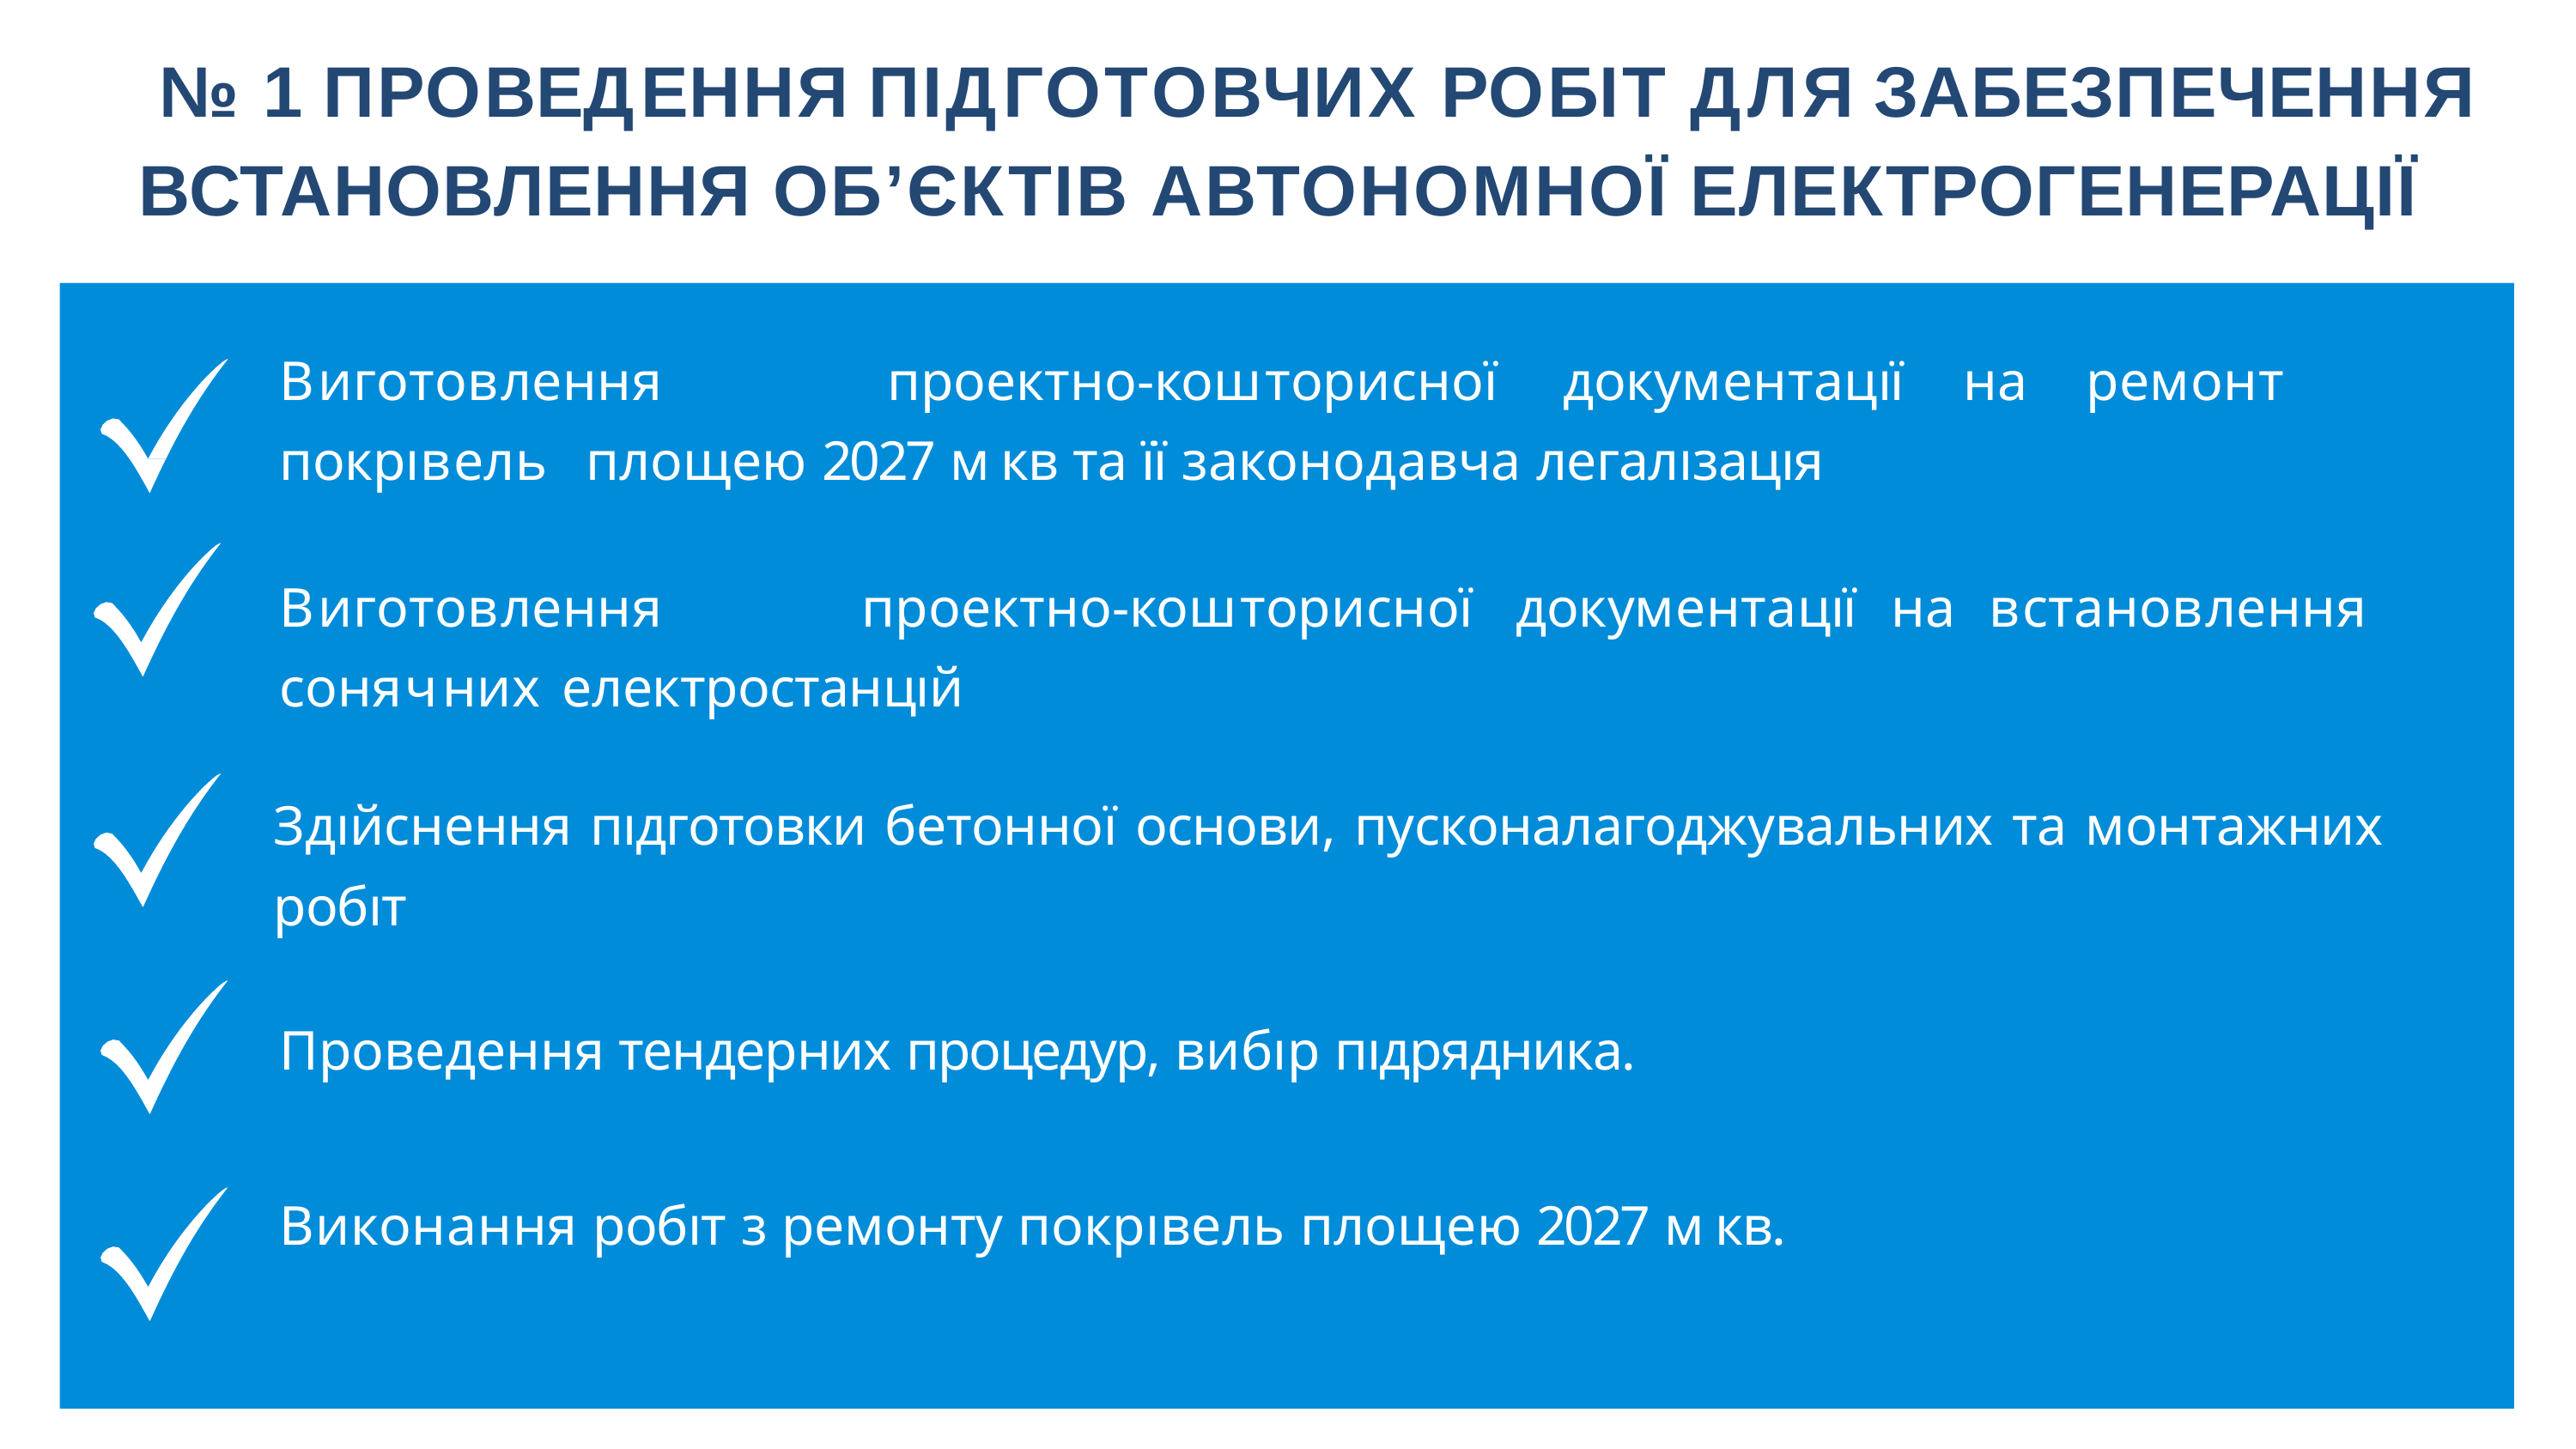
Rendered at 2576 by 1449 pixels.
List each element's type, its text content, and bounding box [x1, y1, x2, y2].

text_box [59, 282, 2515, 1410]
title № 1 ПРОВЕДЕННЯ ПІДГОТОВЧИХ РОБІТ ДЛЯ ЗАБЕЗПЕЧЕННЯ ВСТАНОВЛЕННЯ ОБʼЄКТІВ АВТОНОМНОЇ ЕЛЕКТРОГЕНЕРАЦІЇ [81, 31, 2495, 276]
